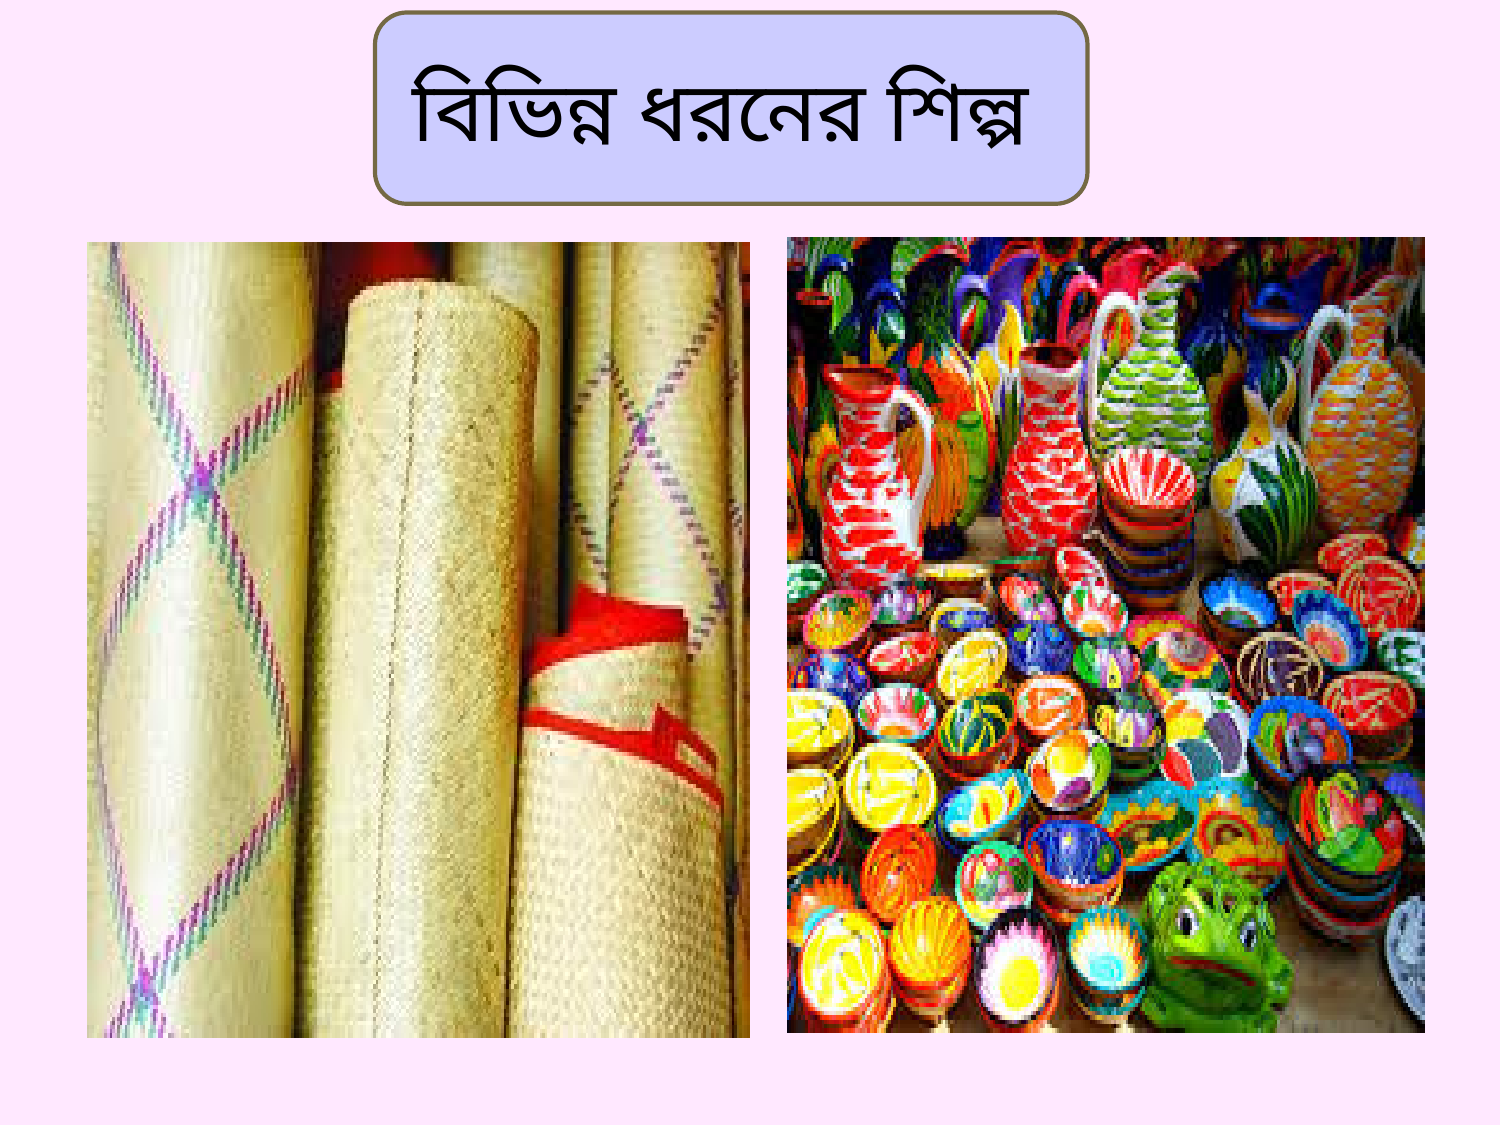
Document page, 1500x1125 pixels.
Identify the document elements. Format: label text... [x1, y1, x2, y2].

picture [787, 237, 1426, 1033]
text_box বিভিন্ন ধরনের শিল্প [372, 10, 1090, 206]
picture [87, 242, 751, 1038]
